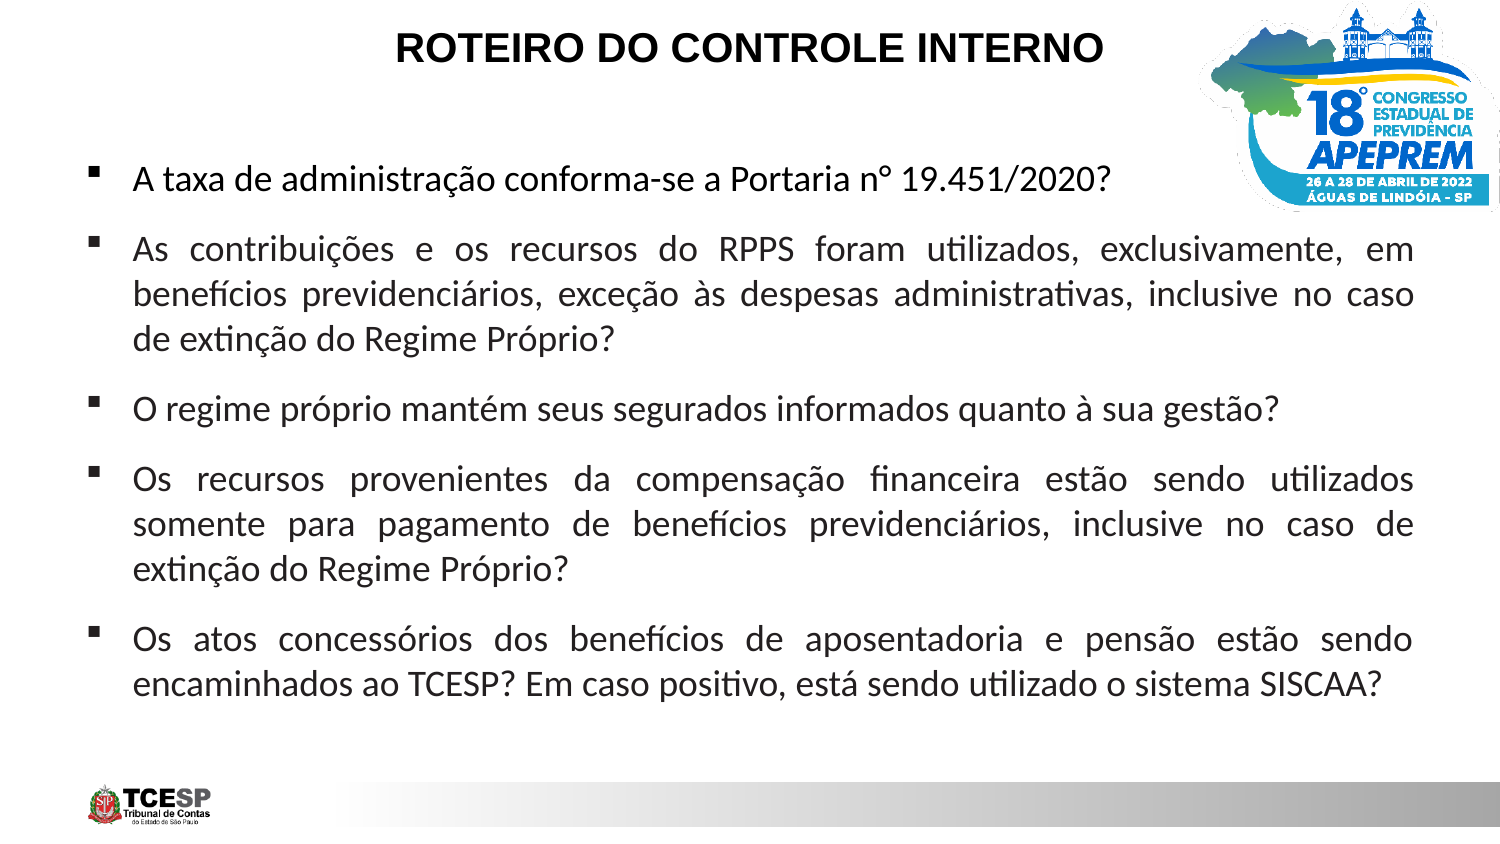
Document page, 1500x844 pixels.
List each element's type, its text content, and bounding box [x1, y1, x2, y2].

picture [88, 777, 219, 827]
picture [1198, 1, 1500, 213]
title ROTEIRO DO CONTROLE INTERNO [0, 0, 1199, 92]
text_box A taxa de administração conforma-se a Portaria n° 19.451/2020? As contribuições e os recursos do RPPS foram utilizados, exclusivamente, em benefícios previdenciários, exceção às despesas administrativas, inclusive no caso de extinção do Regime Próprio? O regime próprio mantém seus segurados informados quanto à sua gestão? Os recursos provenientes da compensação financeira estão sendo utilizados somente para pagamento de benefícios previdenciários, inclusive no caso de extinção do Regime Próprio? Os atos concessórios dos benefícios de aposentadoria e pensão estão sendo encaminhados ao TCESP? Em caso positivo, está sendo utilizado o sistema SISCAA? [70, 146, 1430, 712]
